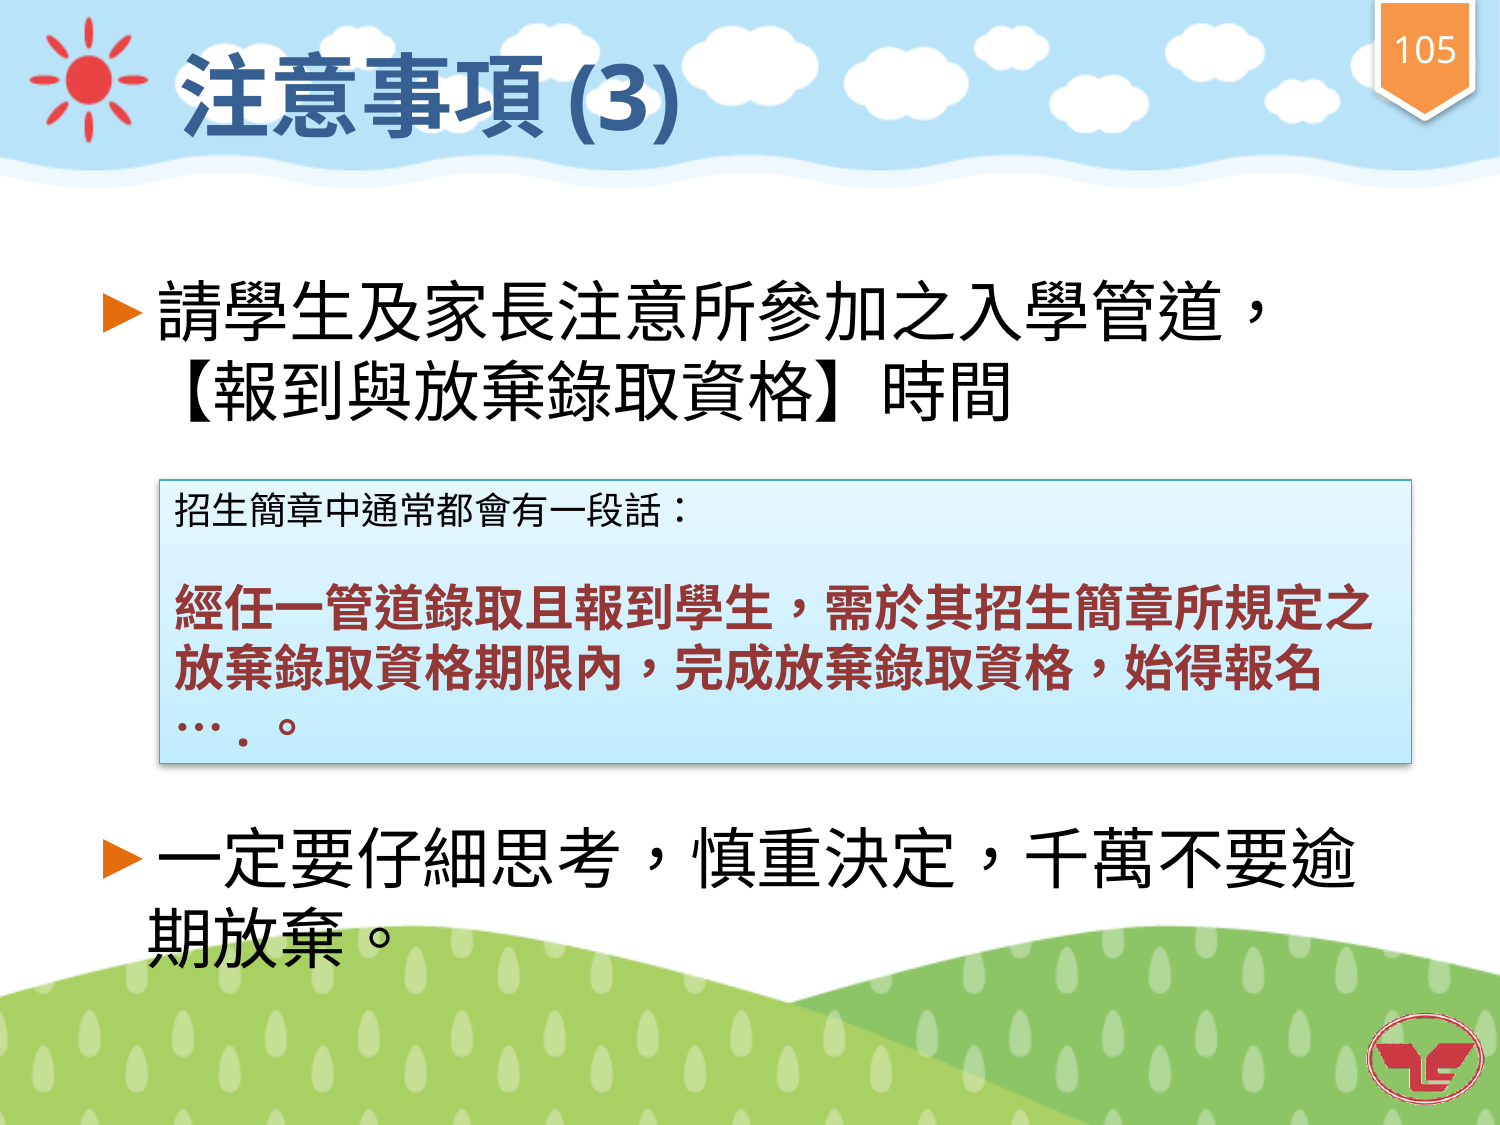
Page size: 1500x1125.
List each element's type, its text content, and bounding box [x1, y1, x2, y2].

text_box 招生簡章中通常都會有一段話： 經任一管道錄取且報到學生，需於其招生簡章所規定之放棄錄取資格期限內，完成放棄錄取資格，始得報名….。 [159, 479, 1412, 764]
picture [0, 0, 1500, 1125]
list 請學生及家長注意所參加之入學管道，【報到與放棄錄取資格】時間 一定要仔細思考，慎重決定，千萬不要逾期放棄。 [75, 262, 1425, 1024]
title 注意事項(3) [163, 0, 1276, 188]
